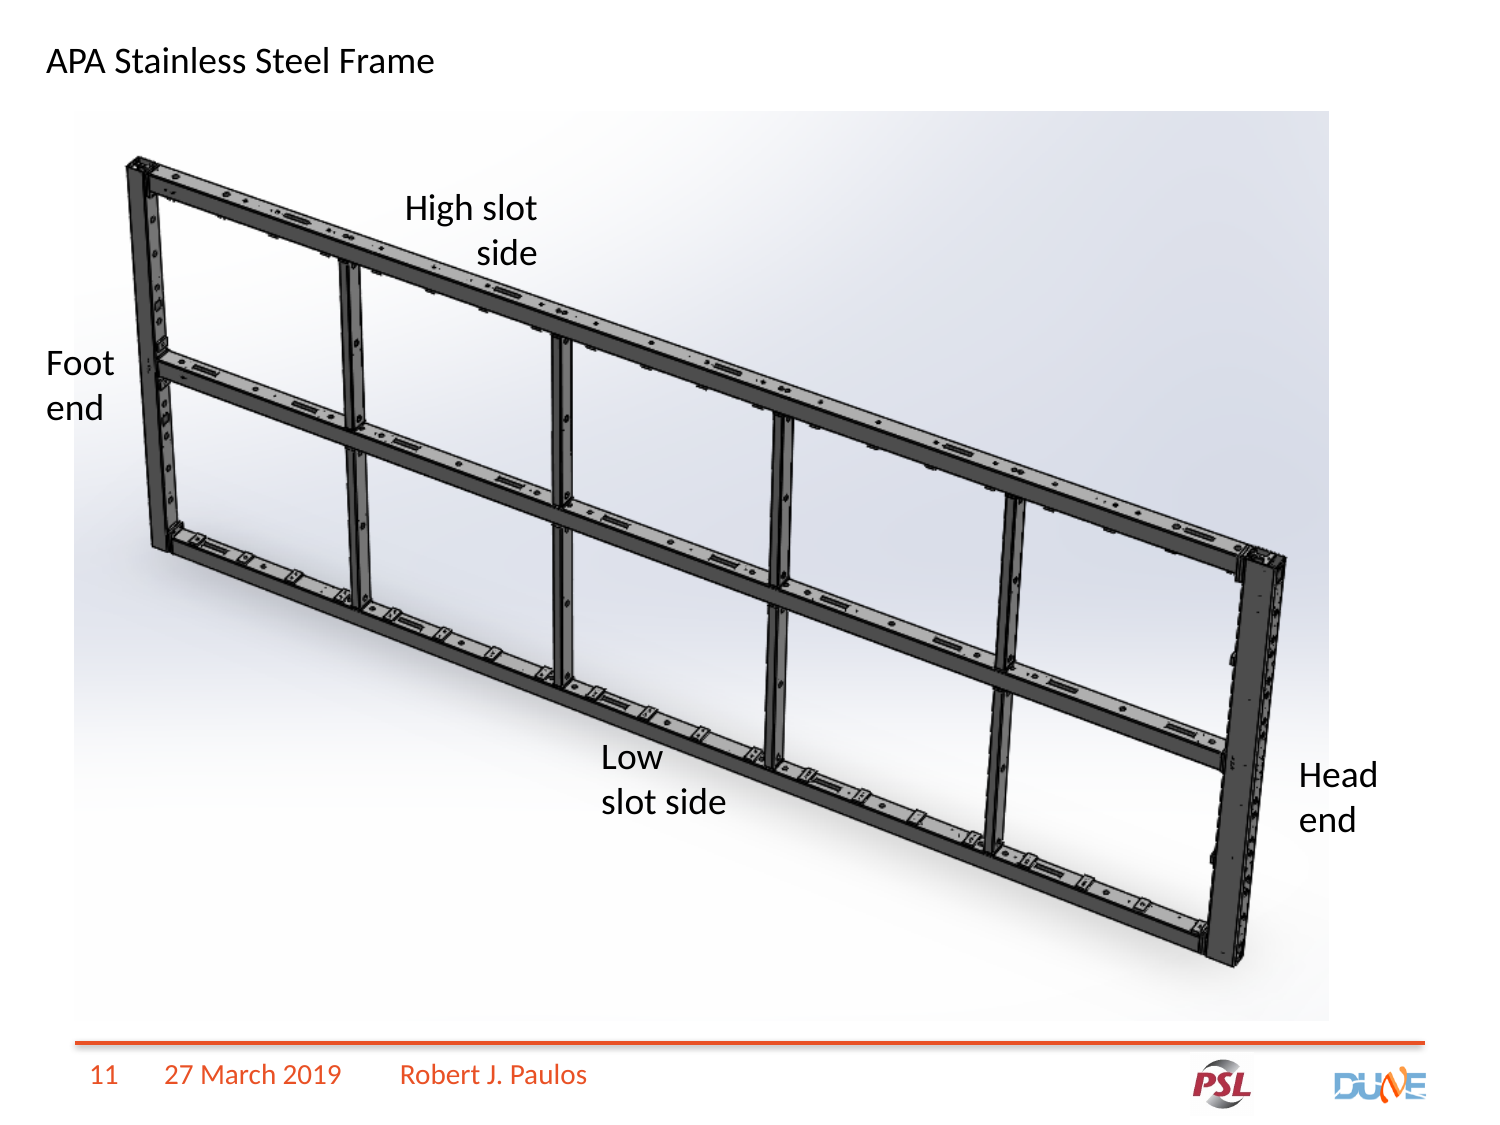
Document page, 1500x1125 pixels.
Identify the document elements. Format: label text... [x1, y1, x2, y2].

text_box 11 27 March 2019 Robert J. Paulos [74, 1047, 951, 1098]
picture [1190, 1052, 1254, 1116]
picture [1333, 1064, 1427, 1104]
picture [74, 111, 1330, 1021]
text_box APA Stainless Steel Frame [31, 28, 466, 89]
text_box Foot end [31, 330, 69, 436]
text_box Head end [1334, 742, 1425, 848]
